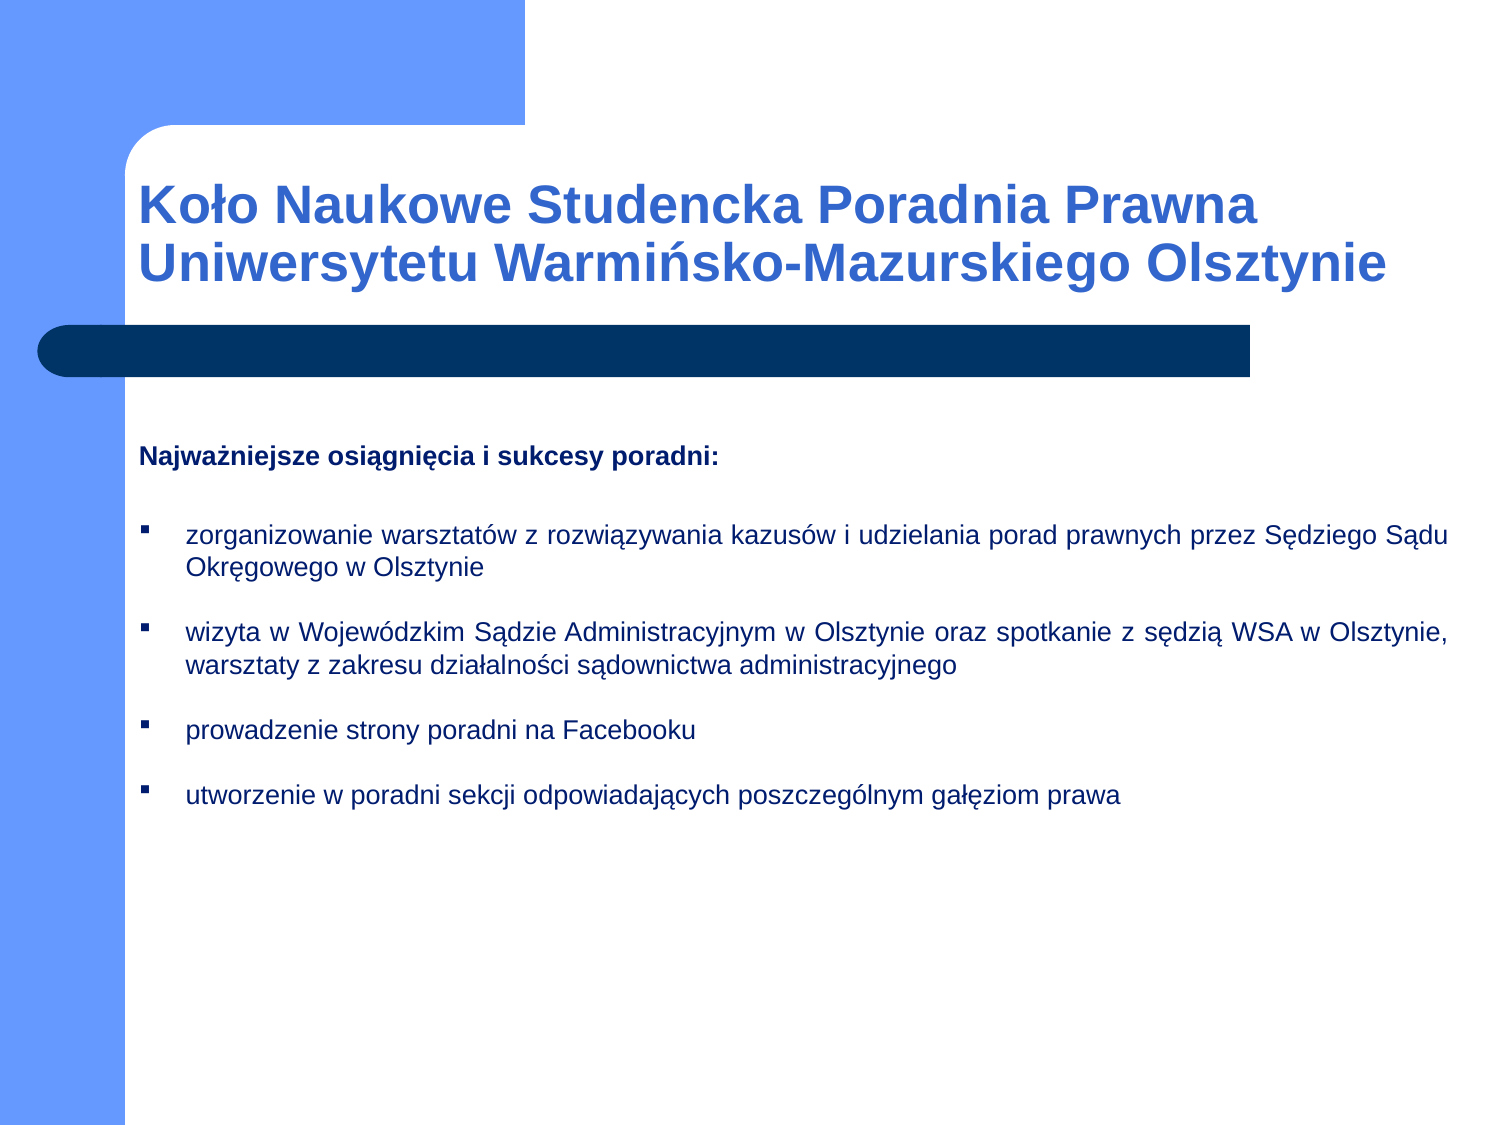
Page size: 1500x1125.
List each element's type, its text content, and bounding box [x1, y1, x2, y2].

text_box Najważniejsze osiągnięcia i sukcesy poradni: zorganizowanie warsztatów z rozwiązywania kazusów i udzielania porad prawnych przez Sędziego Sądu Okręgowego w Olsztynie wizyta w Wojewódzkim Sądzie Administracyjnym w Olsztynie oraz spotkanie z sędzią WSA w Olsztynie, warsztaty z zakresu działalności sądownictwa administracyjnego prowadzenie strony poradni na Facebooku utworzenie w poradni sekcji odpowiadających poszczególnym gałęziom prawa [123, 385, 1463, 863]
title Koło Naukowe Studencka Poradnia Prawna Uniwersytetu Warmińsko-Mazurskiego Olsztynie [123, 113, 1463, 302]
